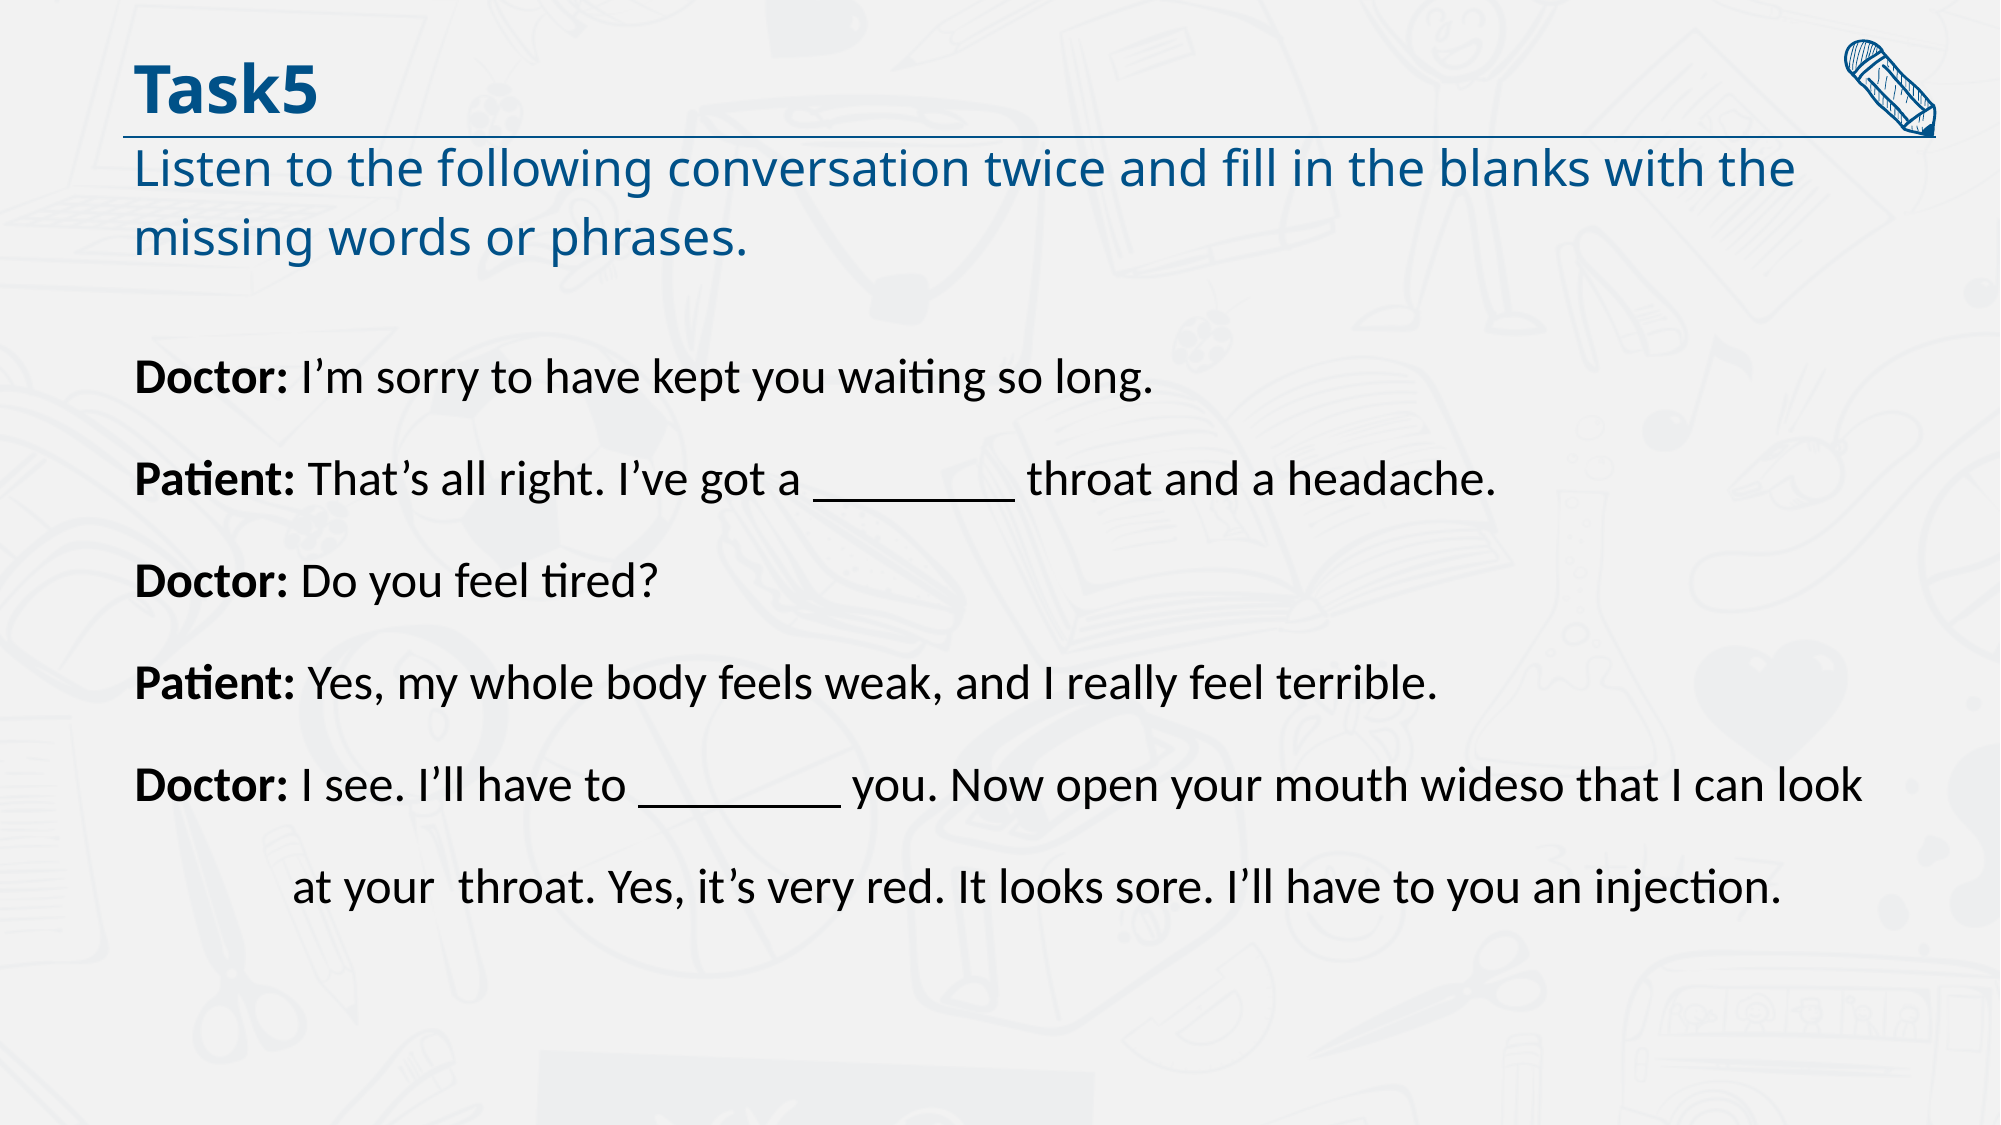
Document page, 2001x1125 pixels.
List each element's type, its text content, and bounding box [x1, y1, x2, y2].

text_box Doctor: I’m sorry to have kept you waiting so long. Patient: That’s all right. I’ve got a throat and a headache. Doctor: Do you feel tired? Patient: Yes, my whole body feels weak, and I really feel terrible. Doctor: I see. I’ll have to you. Now open your mouth wideso that I can look at your throat. Yes, it’s very red. It looks sore. I’ll have to you an injection. [119, 293, 1931, 921]
text_box Task5 Listen to the following conversation twice and fill in the blanks with the missing words or phrases. [118, 0, 1916, 335]
